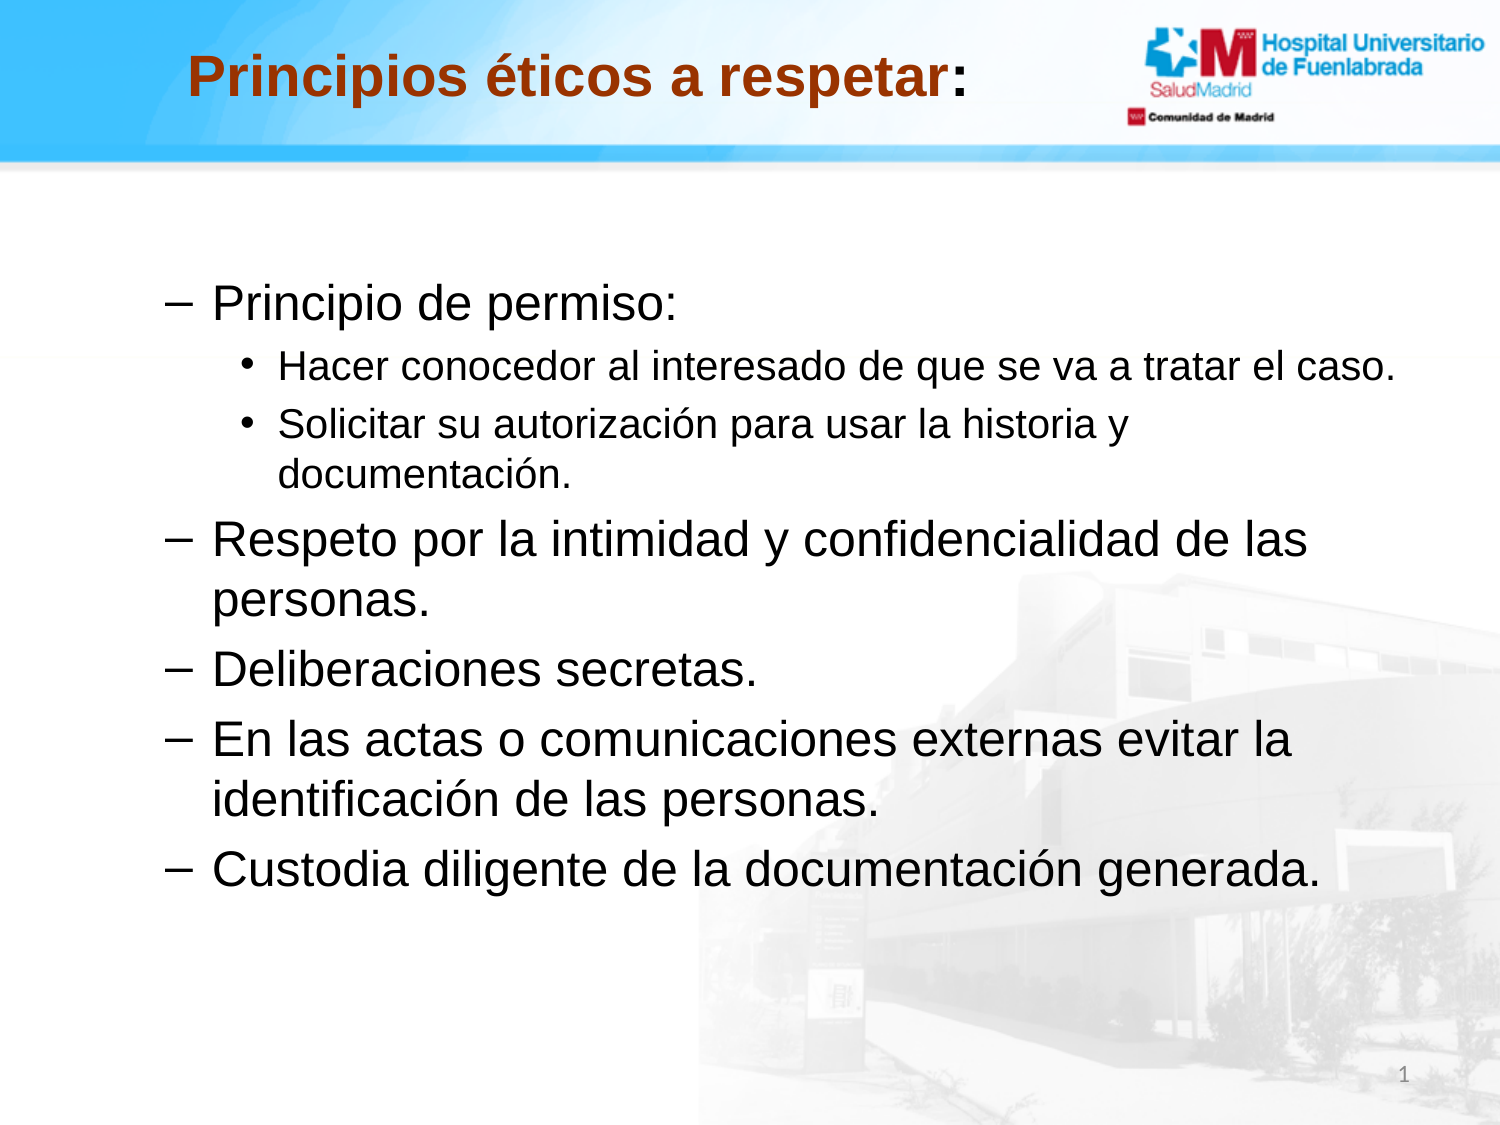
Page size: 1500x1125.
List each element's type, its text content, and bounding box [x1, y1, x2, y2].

list Principio de permiso: Hacer conocedor al interesado de que se va a tratar el caso. Solicitar su autorización para usar la historia y documentación. Respeto por la intimidad y confidencialidad de las personas. Deliberaciones secretas. En las actas o comunicaciones externas evitar la identificación de las personas. Custodia diligente de la documentación generada. [75, 262, 1425, 1005]
slide_number 1 [1074, 1042, 1425, 1103]
text_box Principios éticos a respetar: [100, 30, 1058, 116]
picture [0, 0, 1500, 1125]
